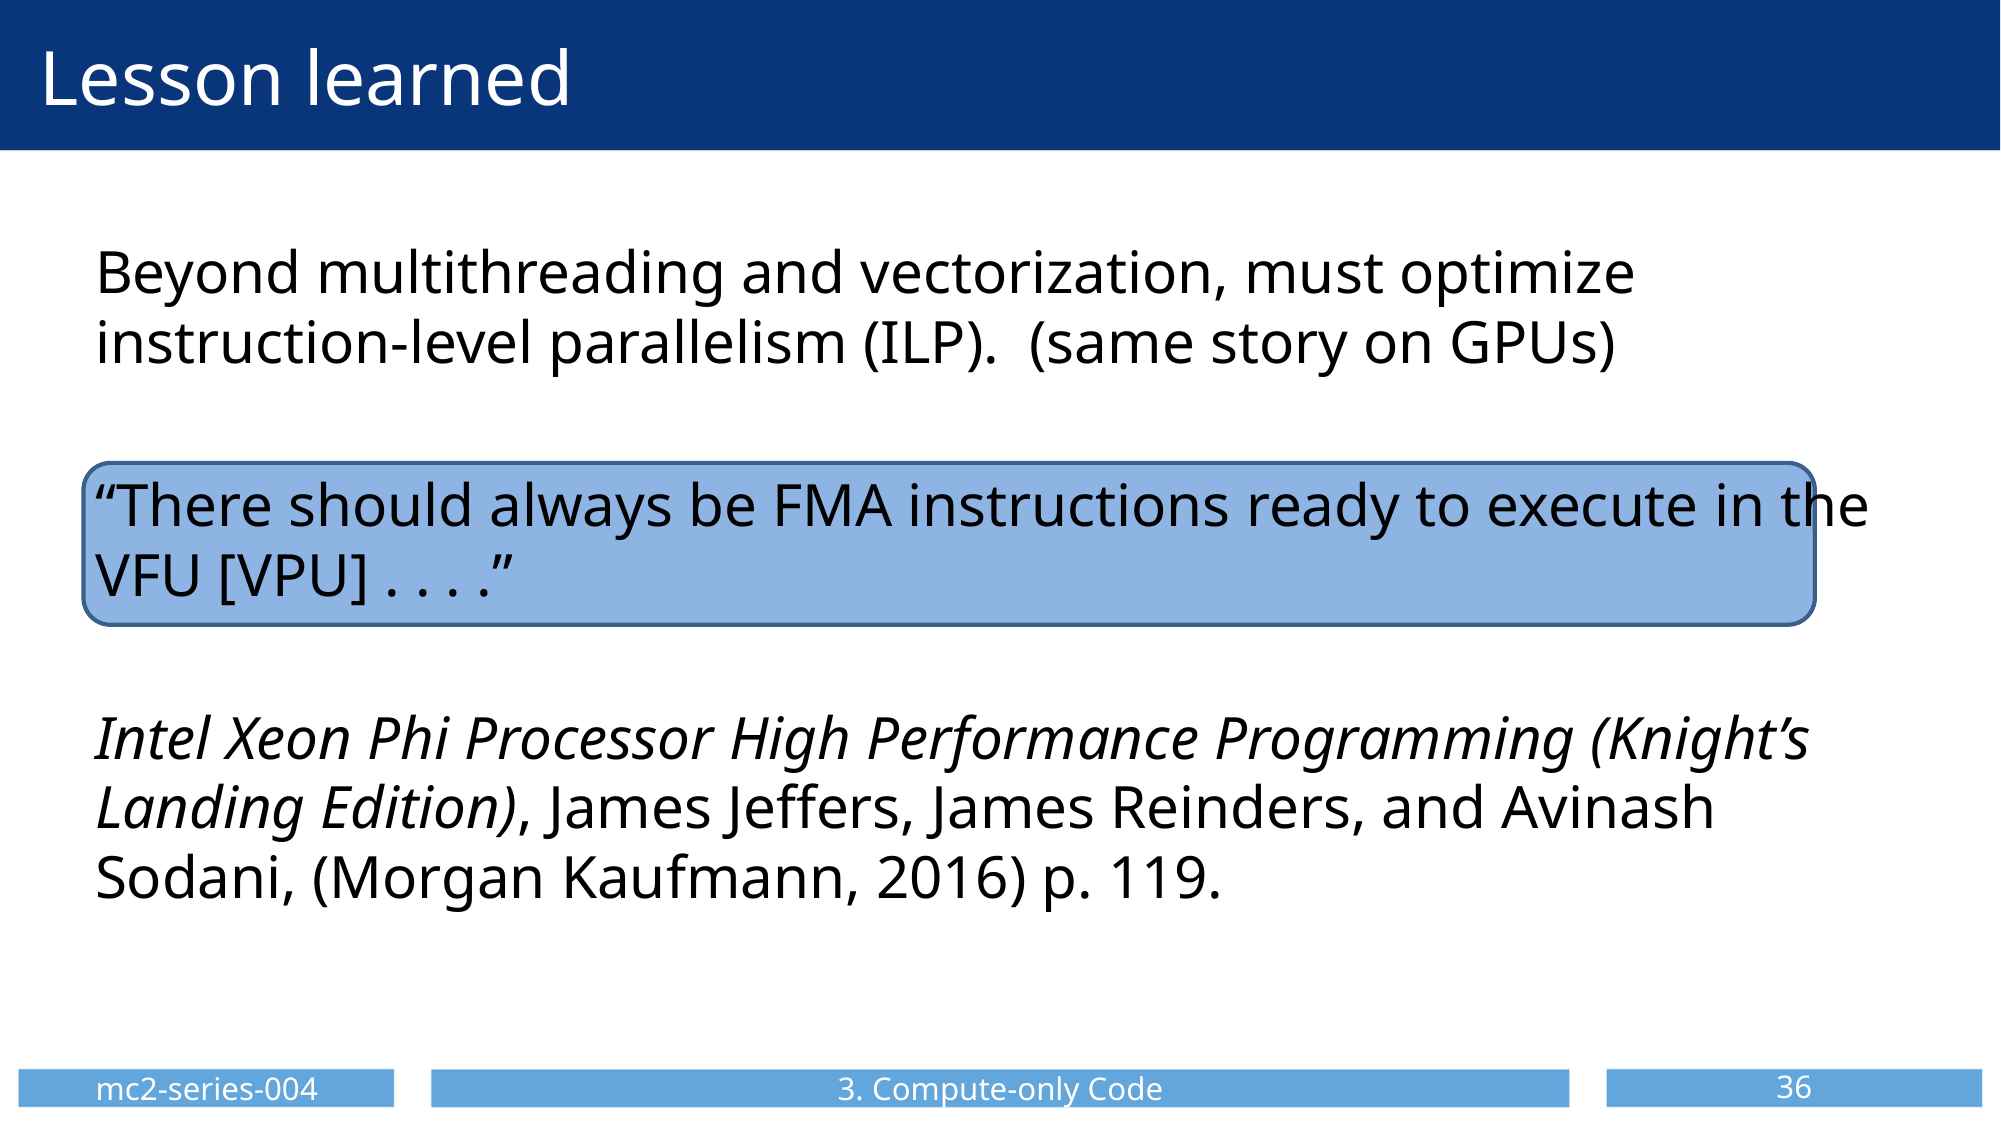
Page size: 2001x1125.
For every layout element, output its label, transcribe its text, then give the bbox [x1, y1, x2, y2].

title Lesson learned [19, 19, 1982, 132]
footer 3. Compute-only Code [432, 1069, 1570, 1107]
slide_number 36 [1606, 1069, 1982, 1107]
list Beyond multithreading and vectorization, must optimize instruction-level parallelism (ILP). (same story on GPUs) “There should always be FMA instructions ready to execute in the VFU [VPU] . . . .” Intel Xeon Phi Processor High Performance Programming (Knight’s Landing Edition), James Jeffers, James Reinders, and Avinash Sodani, (Morgan Kaufmann, 2016) p. 119. [75, 224, 1925, 995]
slide_number mc2-series-004 [19, 1069, 395, 1107]
